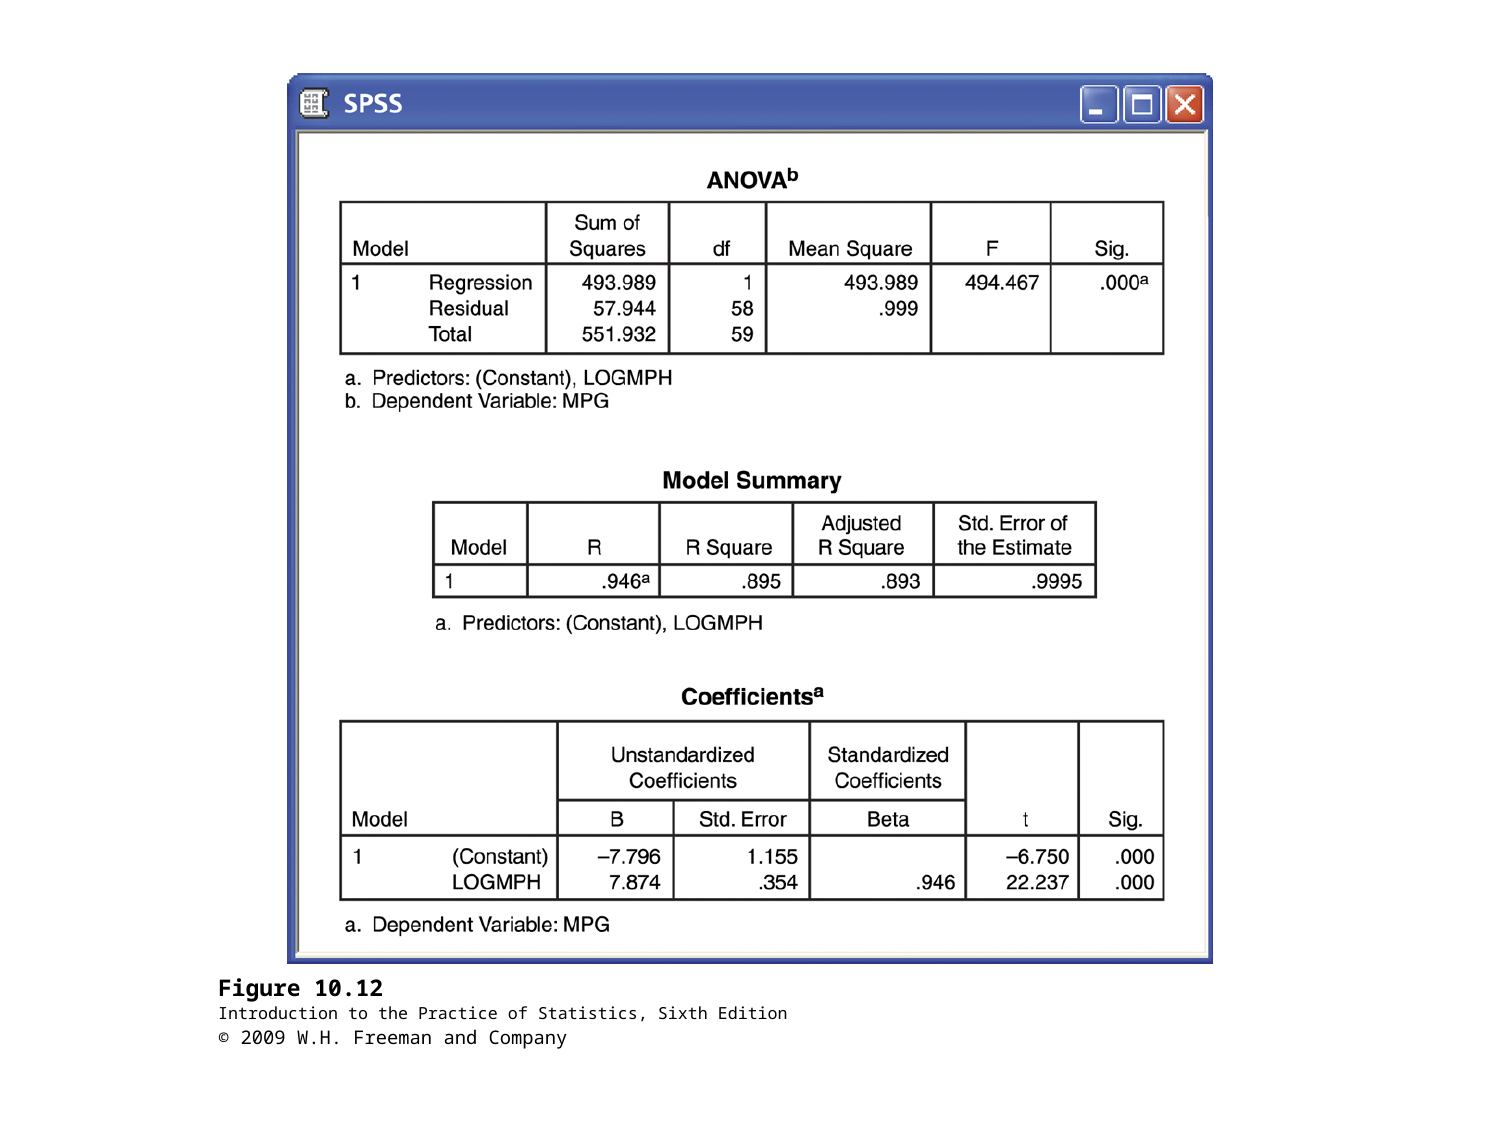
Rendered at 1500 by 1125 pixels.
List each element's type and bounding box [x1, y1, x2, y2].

text_box [287, 73, 1213, 1052]
